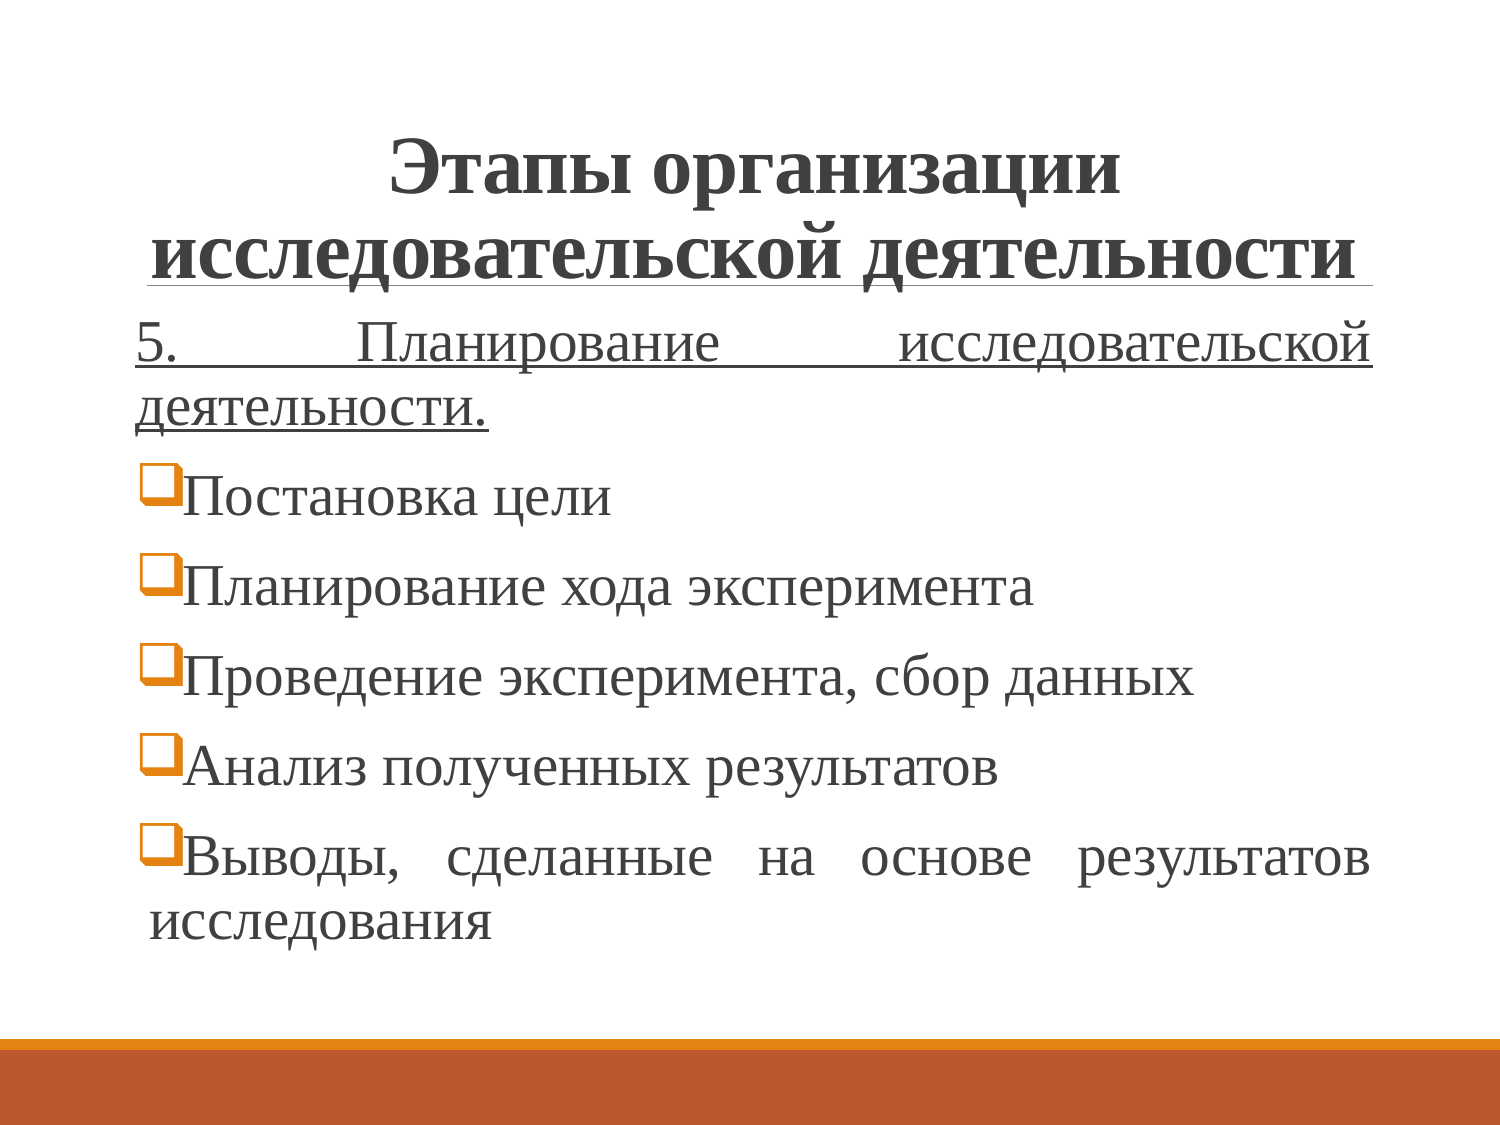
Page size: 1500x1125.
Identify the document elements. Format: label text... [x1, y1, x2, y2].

list 5. Планирование исследовательской деятельности. Постановка цели Планирование хода эксперимента Проведение эксперимента, сбор данных Анализ полученных результатов Выводы, сделанные на основе результатов исследования [135, 302, 1373, 963]
title Этапы организации исследовательской деятельности [135, 47, 1373, 302]
